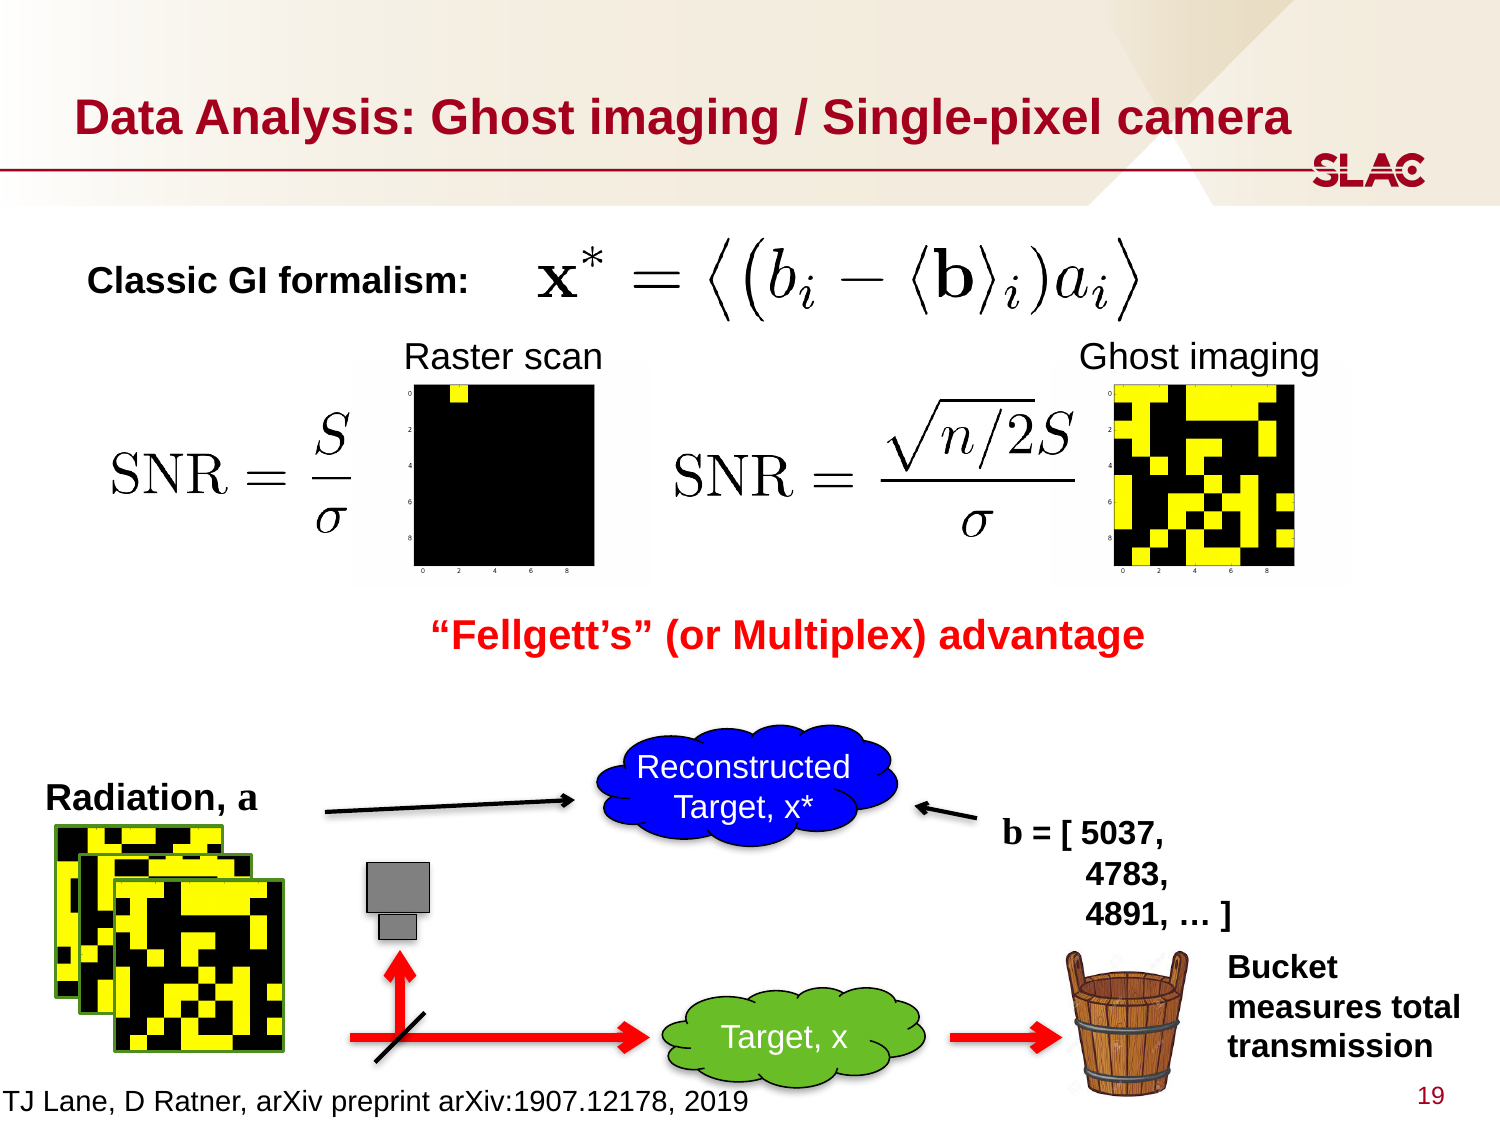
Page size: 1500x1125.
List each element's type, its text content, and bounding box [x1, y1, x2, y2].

picture [1062, 949, 1193, 1099]
text_box Ghost imaging [1064, 324, 1336, 359]
text_box “Fellgett’s” (or Multiplex) advantage [415, 600, 1161, 665]
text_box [69, 237, 1138, 322]
picture [0, 0, 1500, 206]
text_box Raster scan [388, 330, 619, 359]
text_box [24, 761, 283, 1051]
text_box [366, 862, 430, 940]
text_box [324, 724, 978, 847]
text_box Target, x [661, 987, 926, 1089]
picture [112, 362, 651, 588]
picture [674, 362, 1351, 588]
text_box Bucket measures total transmission [1212, 937, 1488, 1072]
text_box b = [ 5037, 4783, 4891, … ] [987, 799, 1250, 940]
slide_number 19 [1405, 1072, 1488, 1125]
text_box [374, 1012, 426, 1063]
text_box TJ Lane, D Ratner, arXiv preprint arXiv:1907.12178, 2019 [0, 1074, 775, 1125]
title Data Analysis: Ghost imaging / Single-pixel camera [74, 21, 1500, 145]
